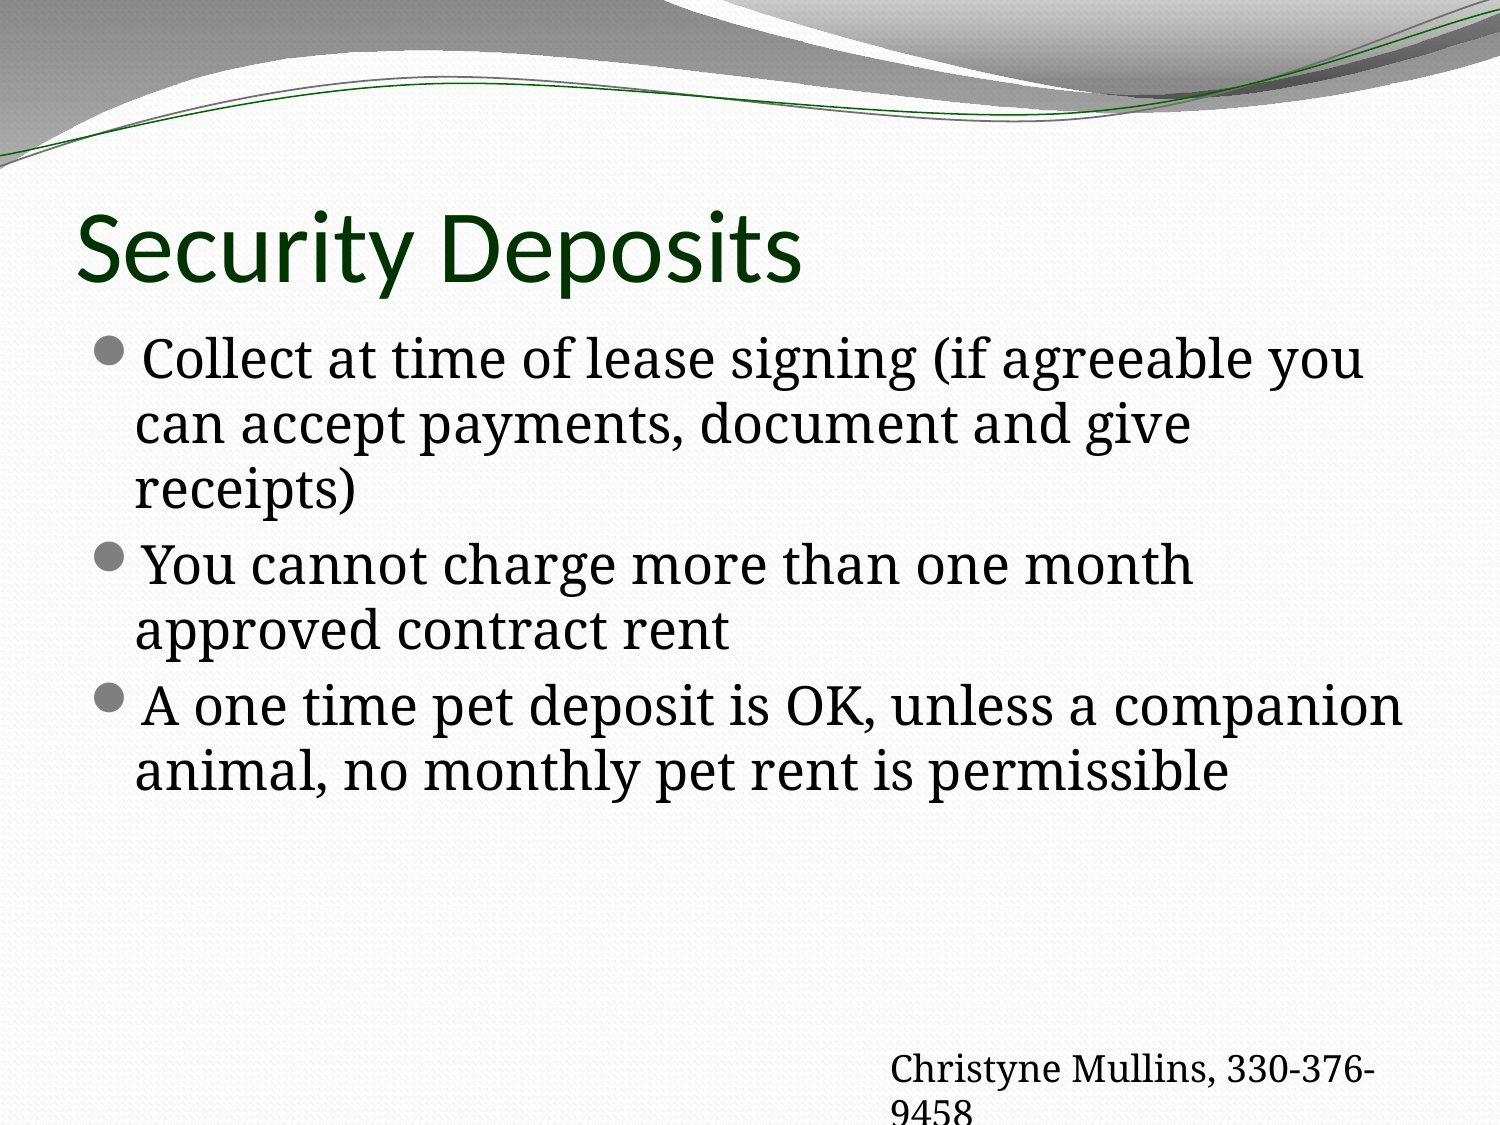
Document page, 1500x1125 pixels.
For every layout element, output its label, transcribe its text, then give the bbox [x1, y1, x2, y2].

title Security Deposits [75, 115, 1425, 303]
list Collect at time of lease signing (if agreeable you can accept payments, document and give receipts) You cannot charge more than one month approved contract rent A one time pet deposit is OK, unless a companion animal, no monthly pet rent is permissible [75, 317, 1425, 1038]
text_box Christyne Mullins, 330-376-9458 [875, 1037, 1438, 1125]
